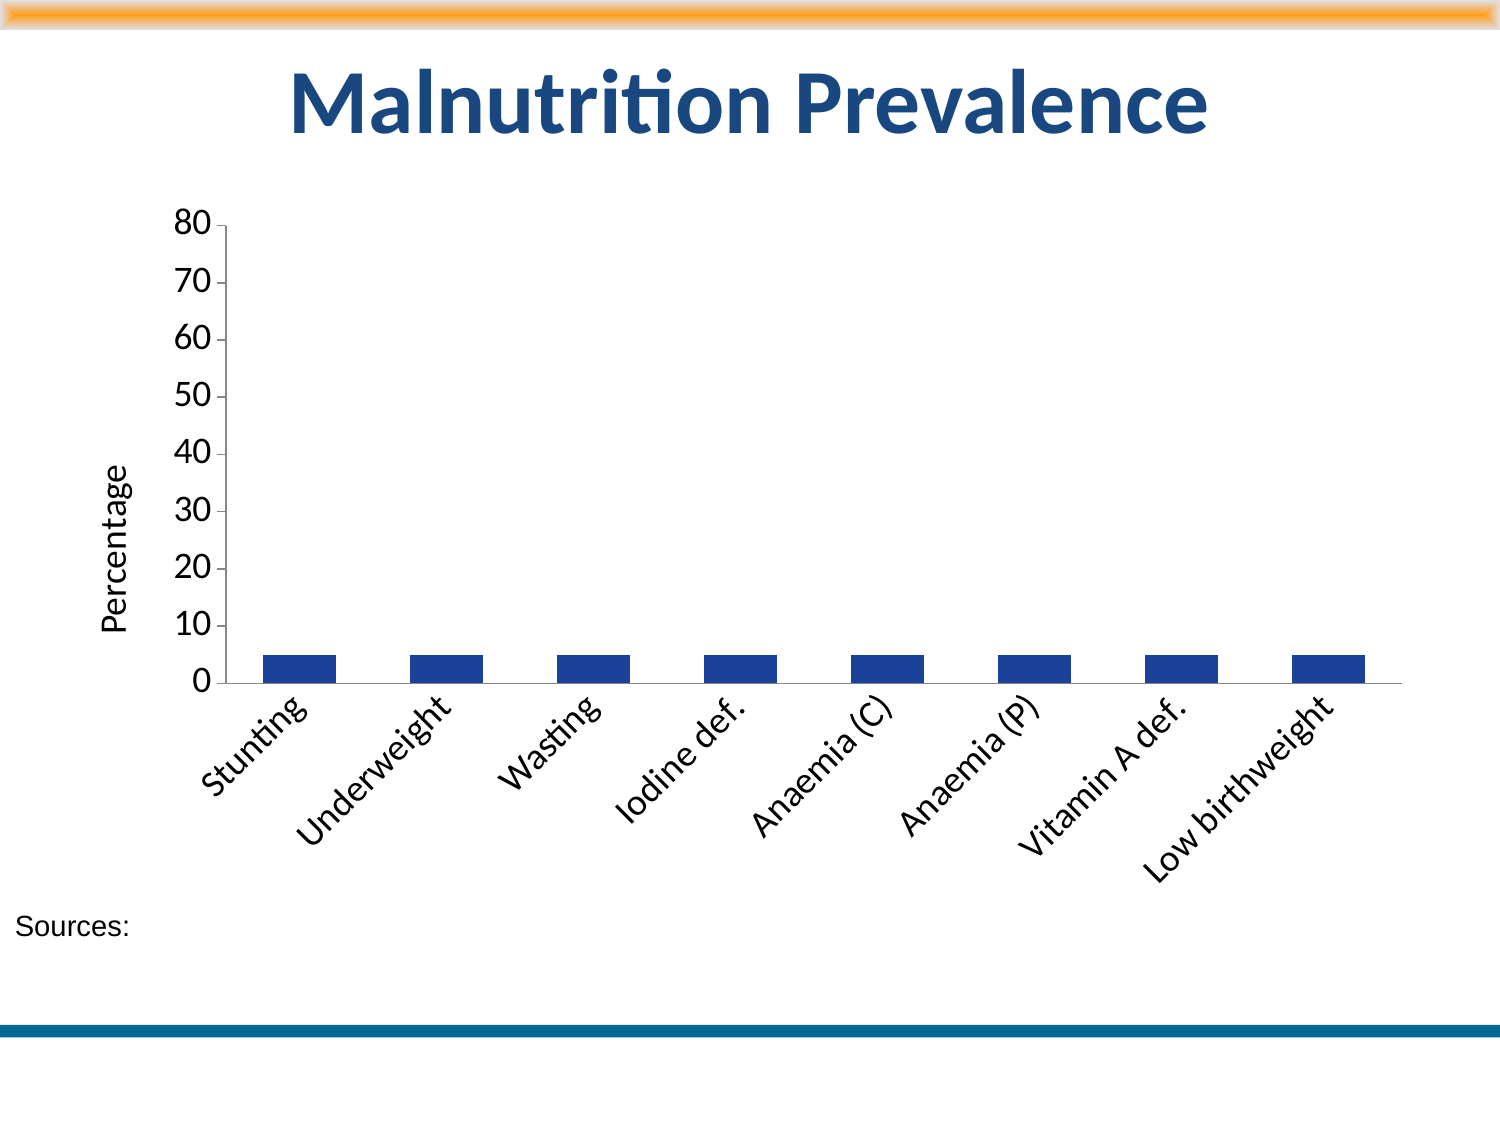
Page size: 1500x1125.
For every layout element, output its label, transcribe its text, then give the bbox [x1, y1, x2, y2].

title Malnutrition Prevalence [74, 3, 1426, 192]
chart [74, 194, 1426, 937]
text_box Sources: [0, 899, 1500, 950]
